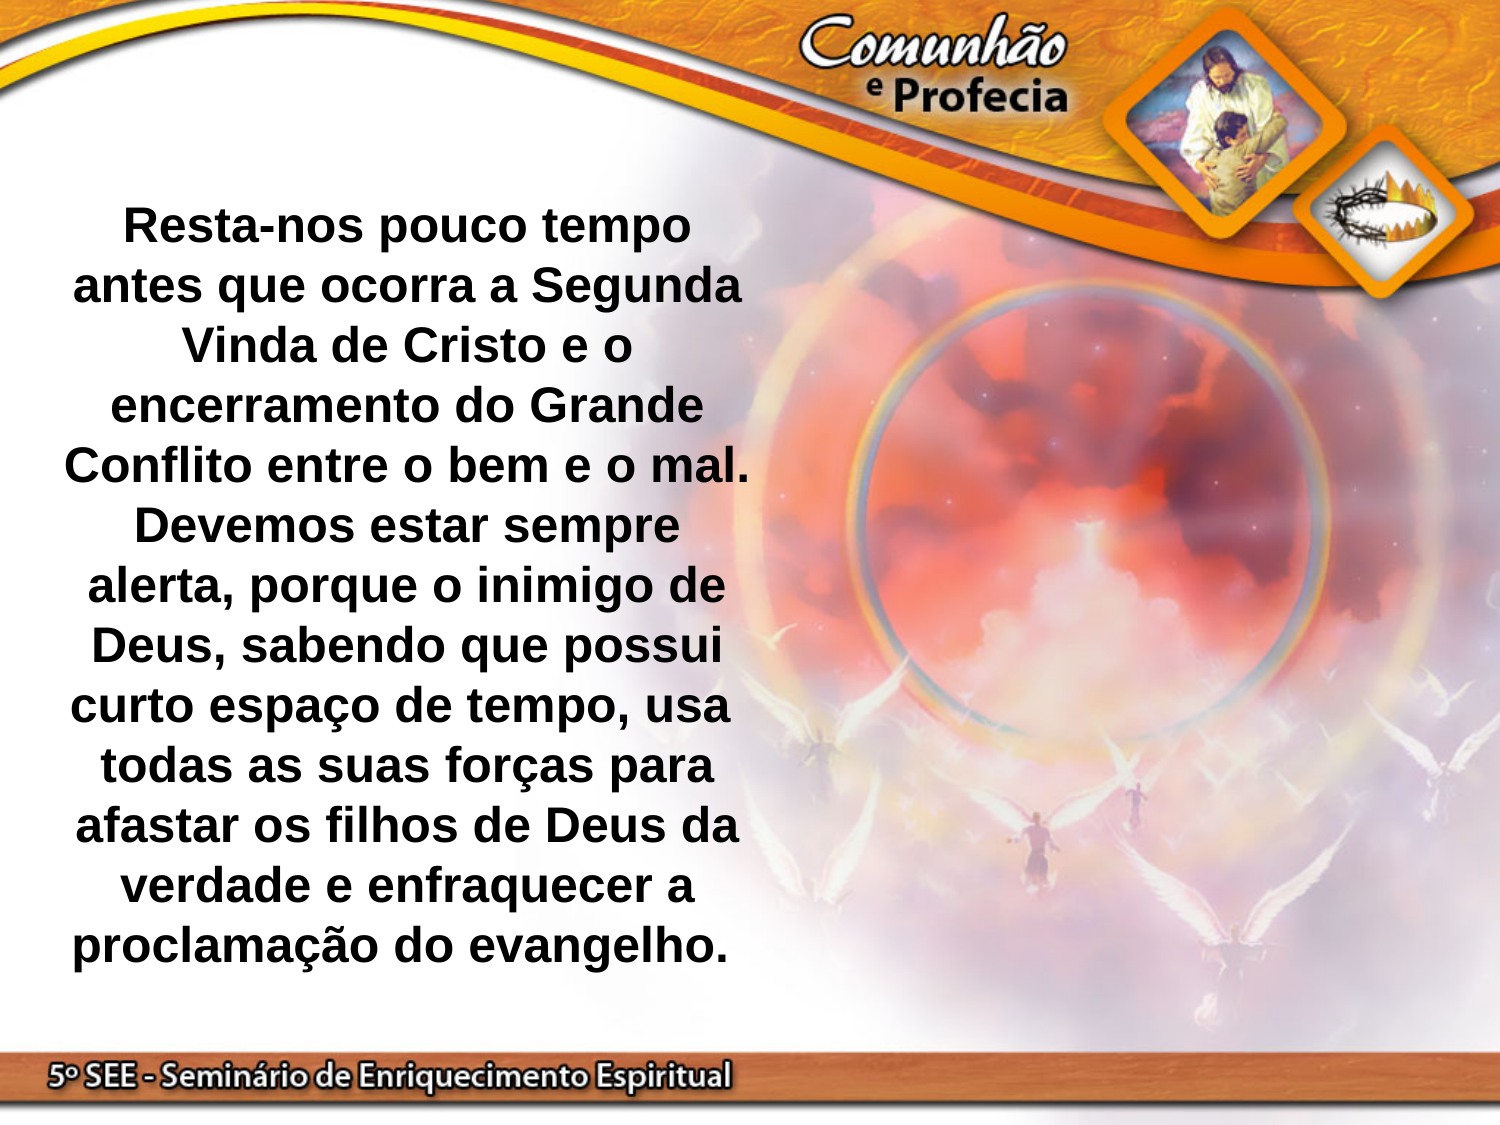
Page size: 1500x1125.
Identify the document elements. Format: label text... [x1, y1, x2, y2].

picture [0, 0, 1500, 1125]
text_box Resta-nos pouco tempo antes que ocorra a Segunda Vinda de Cristo e o encerramento do Grande Conflito entre o bem e o mal. Devemos estar sempre alerta, porque o inimigo de Deus, sabendo que possui curto espaço de tempo, usa todas as suas forças para afastar os filhos de Deus da verdade e enfraquecer a proclamação do evangelho. [41, 184, 774, 980]
